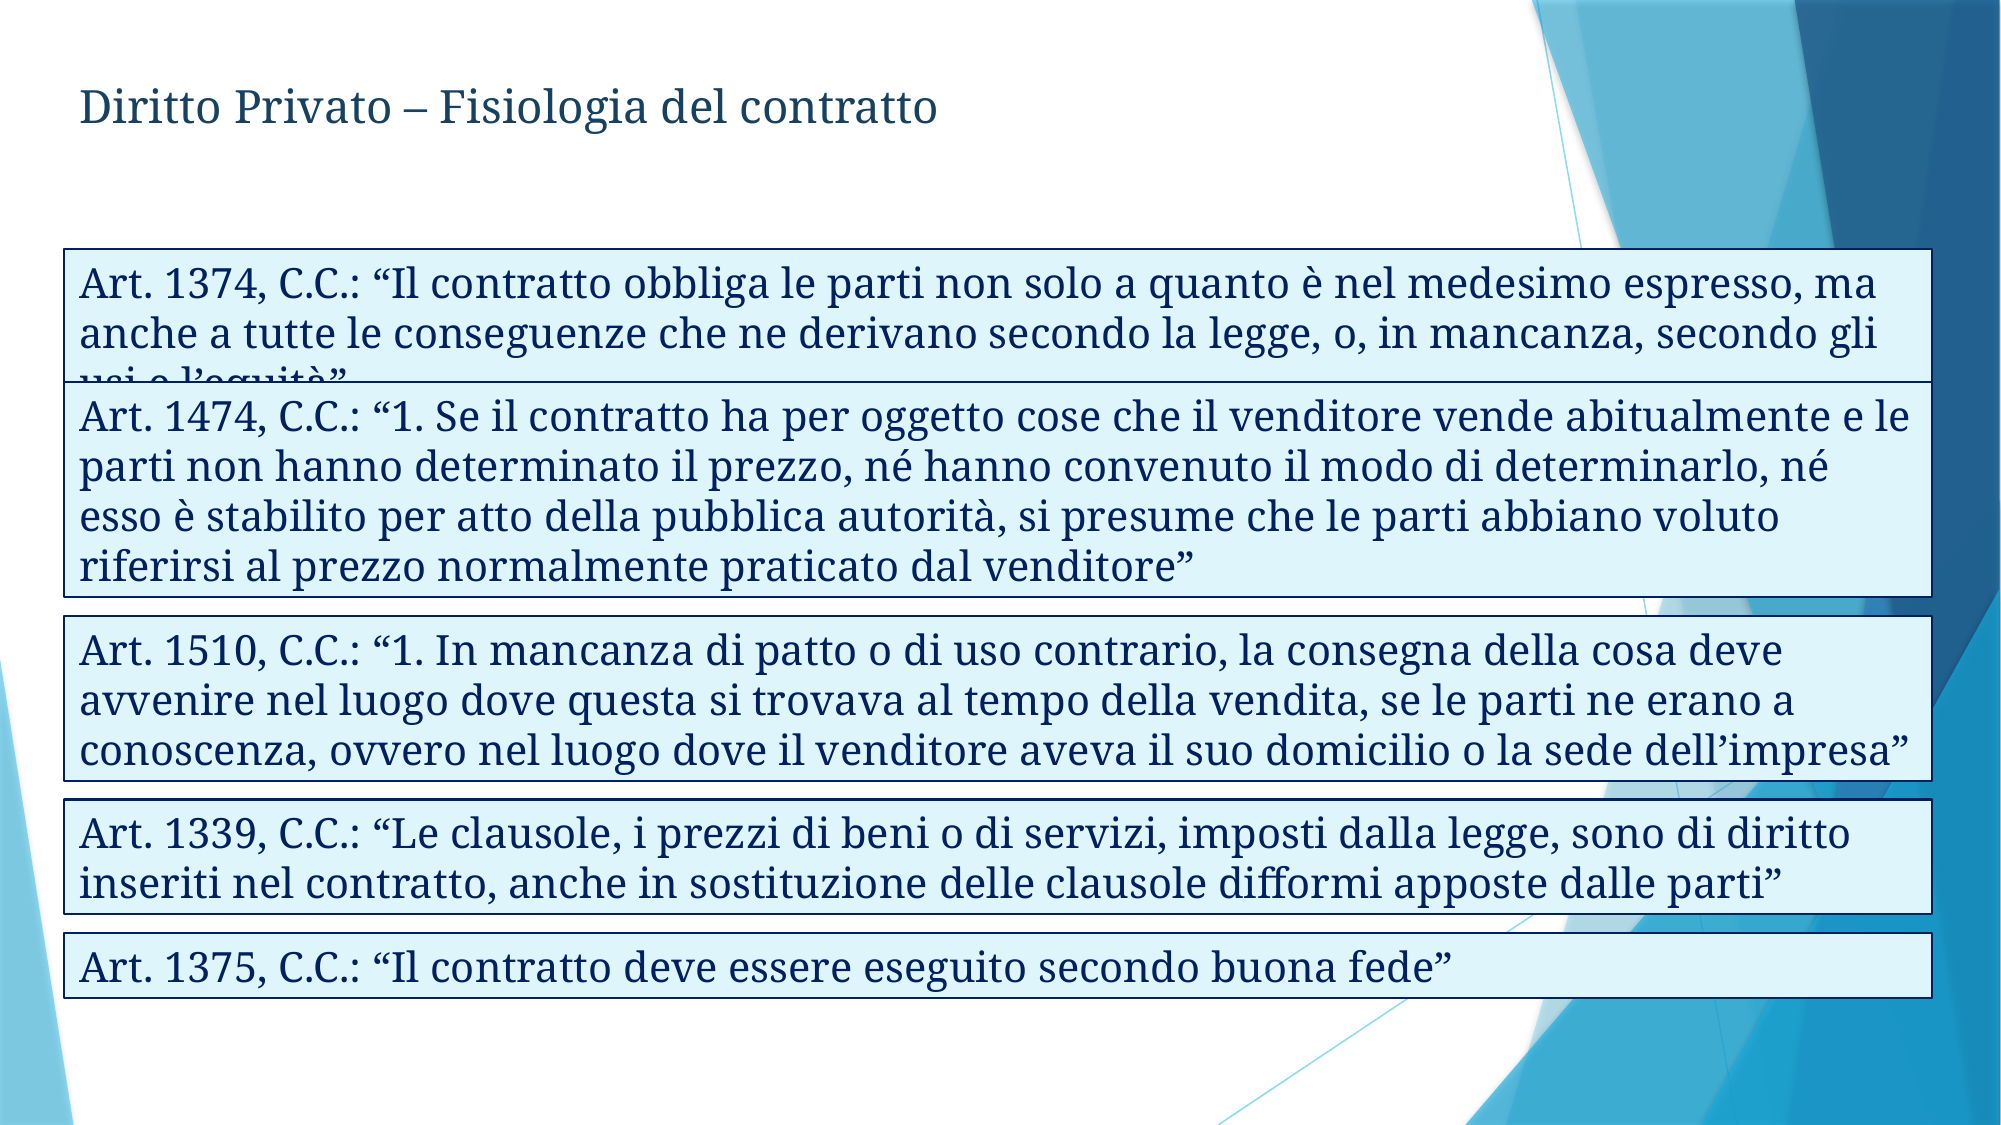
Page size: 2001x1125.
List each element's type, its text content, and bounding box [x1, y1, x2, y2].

text_box Art. 1374, C.C.: “Il contratto obbliga le parti non solo a quanto è nel medesimo espresso, ma anche a tutte le conseguenze che ne derivano secondo la legge, o, in mancanza, secondo gli usi e l’equità” [64, 249, 1933, 382]
text_box [64, 998, 1888, 1008]
text_box [64, 781, 1888, 799]
text_box Art. 1375, C.C.: “Il contratto deve essere eseguito secondo buona fede” [64, 933, 1933, 998]
text_box [64, 597, 1888, 616]
text_box Diritto Privato – Fisiologia del contratto [64, 58, 1549, 141]
text_box [64, 232, 1888, 249]
text_box Art. 1339, C.C.: “Le clausole, i prezzi di beni o di servizi, imposti dalla legge, sono di diritto inseriti nel contratto, anche in sostituzione delle clausole difformi apposte dalle parti” [64, 799, 1933, 915]
text_box [64, 915, 1888, 933]
text_box Art. 1510, C.C.: “1. In mancanza di patto o di uso contrario, la consegna della cosa deve avvenire nel luogo dove questa si trovava al tempo della vendita, se le parti ne erano a conoscenza, ovvero nel luogo dove il venditore aveva il suo domicilio o la sede dell’impresa” [64, 616, 1933, 781]
text_box Art. 1474, C.C.: “1. Se il contratto ha per oggetto cose che il venditore vende abitualmente e le parti non hanno determinato il prezzo, né hanno convenuto il modo di determinarlo, né esso è stabilito per atto della pubblica autorità, si presume che le parti abbiano voluto riferirsi al prezzo normalmente praticato dal venditore” [64, 382, 1933, 597]
